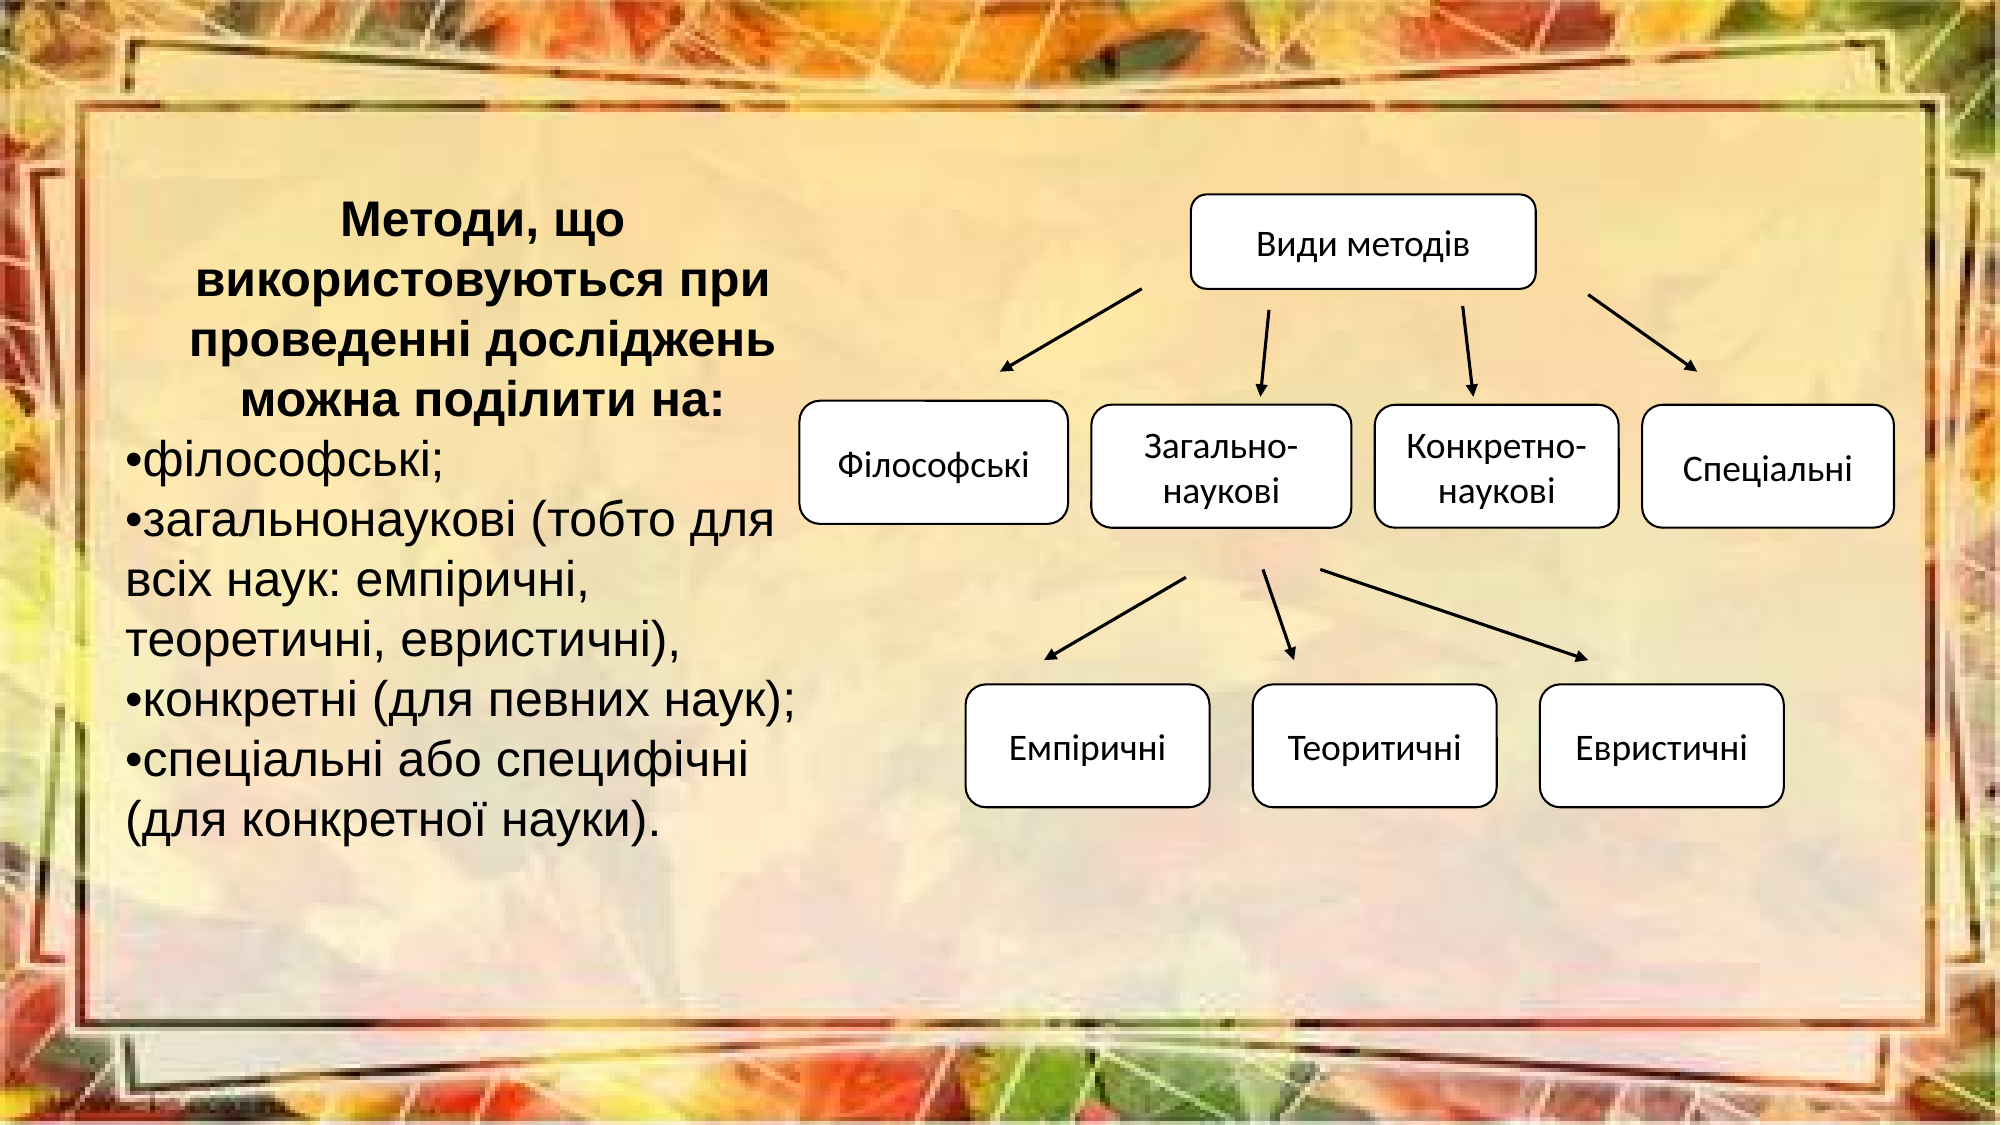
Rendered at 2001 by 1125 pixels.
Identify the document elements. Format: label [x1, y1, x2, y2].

text_box [999, 288, 1142, 372]
text_box [1588, 294, 1698, 372]
text_box [1262, 569, 1294, 661]
text_box [1320, 569, 1589, 661]
text_box [1044, 577, 1186, 661]
text_box [1260, 309, 1270, 397]
text_box [1462, 305, 1474, 397]
picture [0, 0, 2000, 1125]
